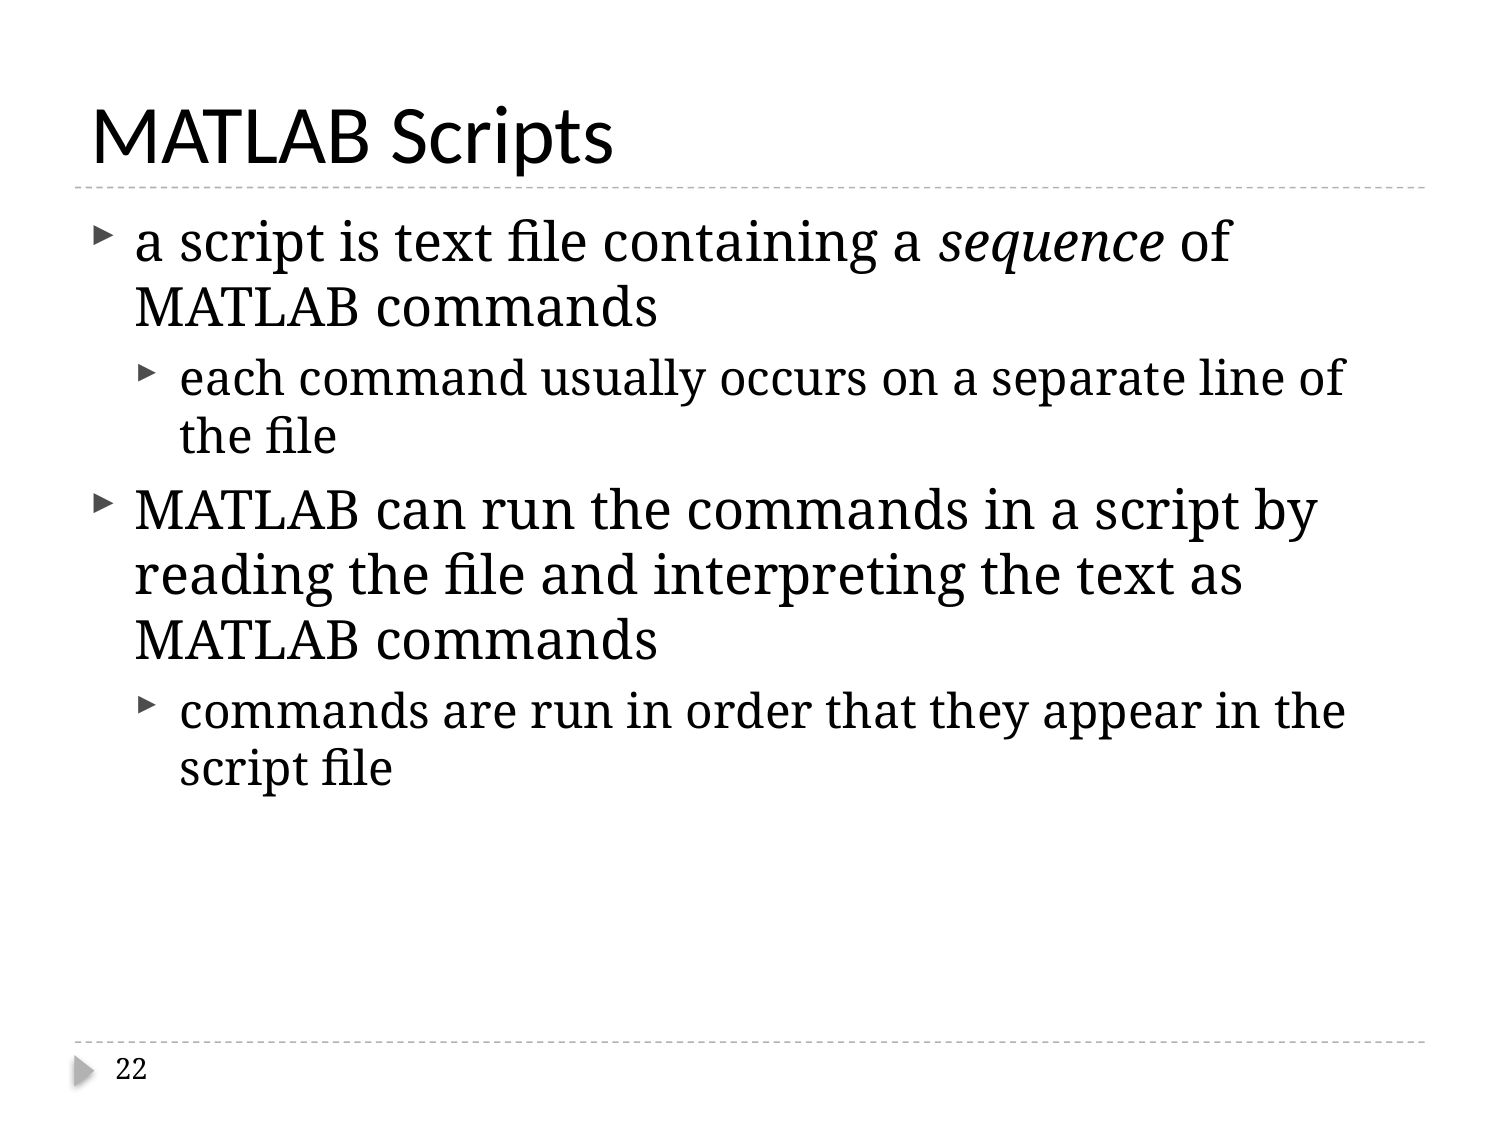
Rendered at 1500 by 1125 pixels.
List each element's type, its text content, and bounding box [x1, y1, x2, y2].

list a script is text file containing a sequence of MATLAB commands each command usually occurs on a separate line of the file MATLAB can run the commands in a script by reading the file and interpreting the text as MATLAB commands commands are run in order that they appear in the script file [74, 199, 1426, 1011]
slide_number 22 [100, 1042, 426, 1103]
title MATLAB Scripts [74, 24, 1426, 188]
